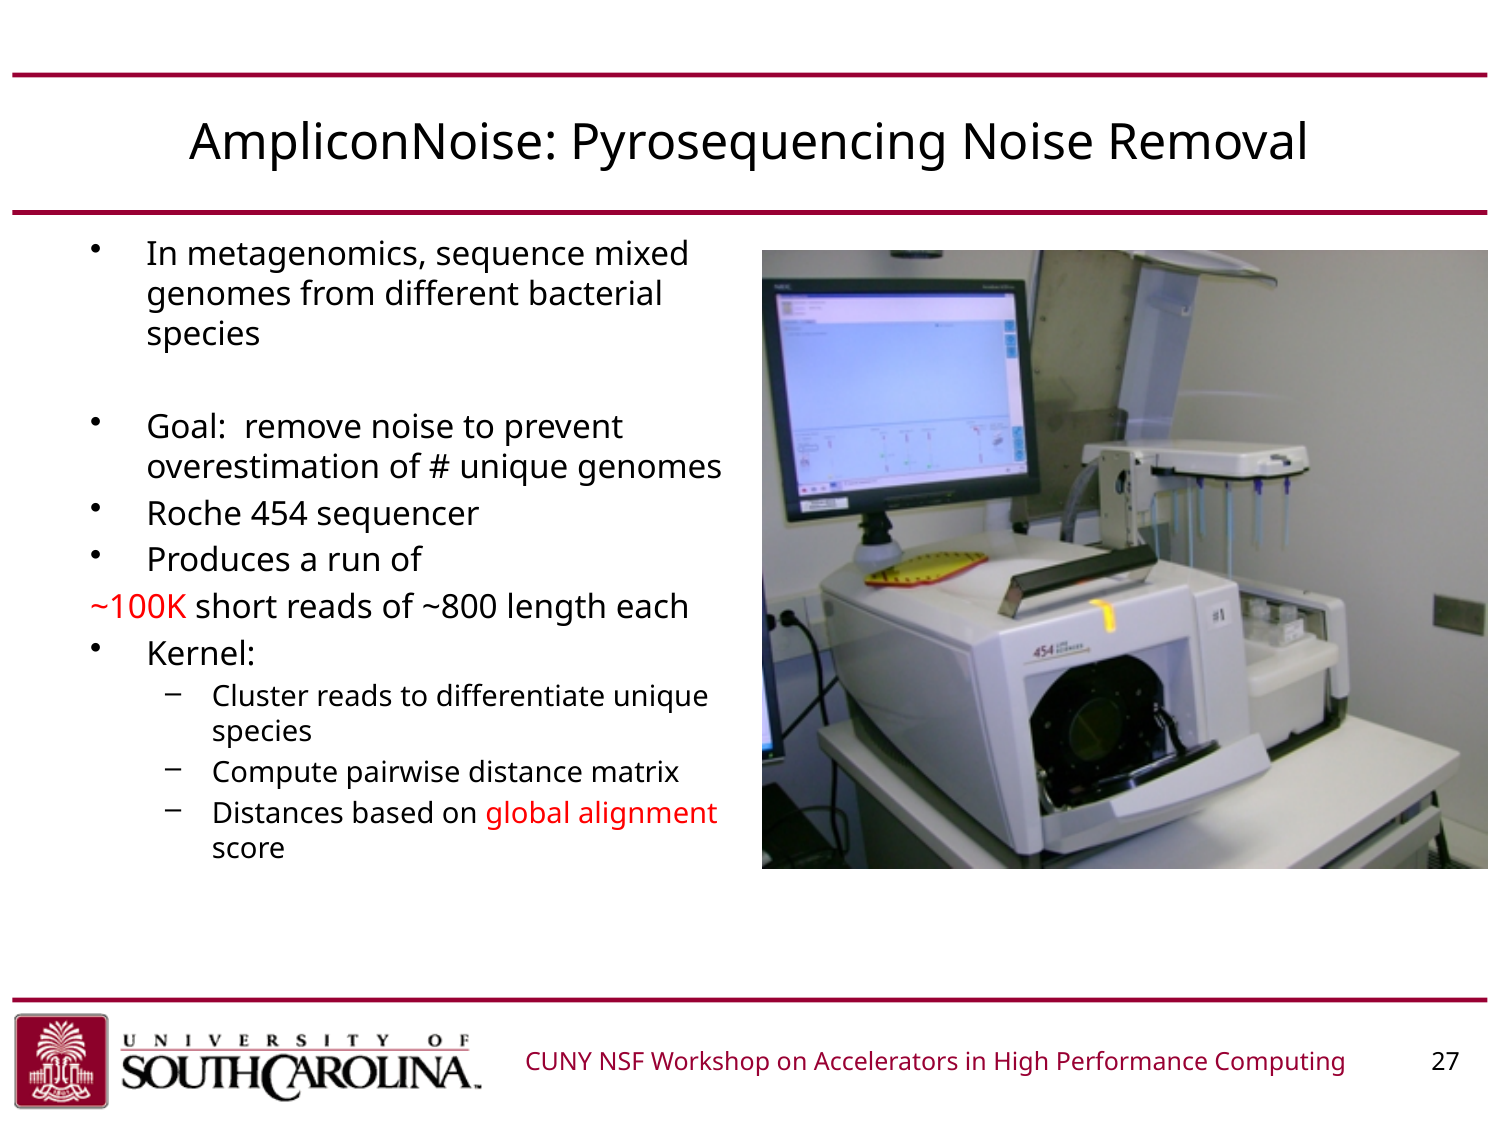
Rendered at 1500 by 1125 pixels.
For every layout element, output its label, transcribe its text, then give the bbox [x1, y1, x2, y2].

title AmpliconNoise: Pyrosequencing Noise Removal [74, 74, 1426, 206]
picture [762, 250, 1488, 870]
picture [12, 1012, 488, 1112]
list In metagenomics, sequence mixed genomes from different bacterial species Goal: remove noise to prevent overestimation of # unique genomes Roche 454 sequencer Produces a run of ~100K short reads of ~800 length each Kernel: Cluster reads to differentiate unique species Compute pairwise distance matrix Distances based on global alignment score [74, 224, 763, 988]
slide_number CUNY NSF Workshop on Accelerators in High Performance Computing 27 [424, 1037, 1476, 1088]
